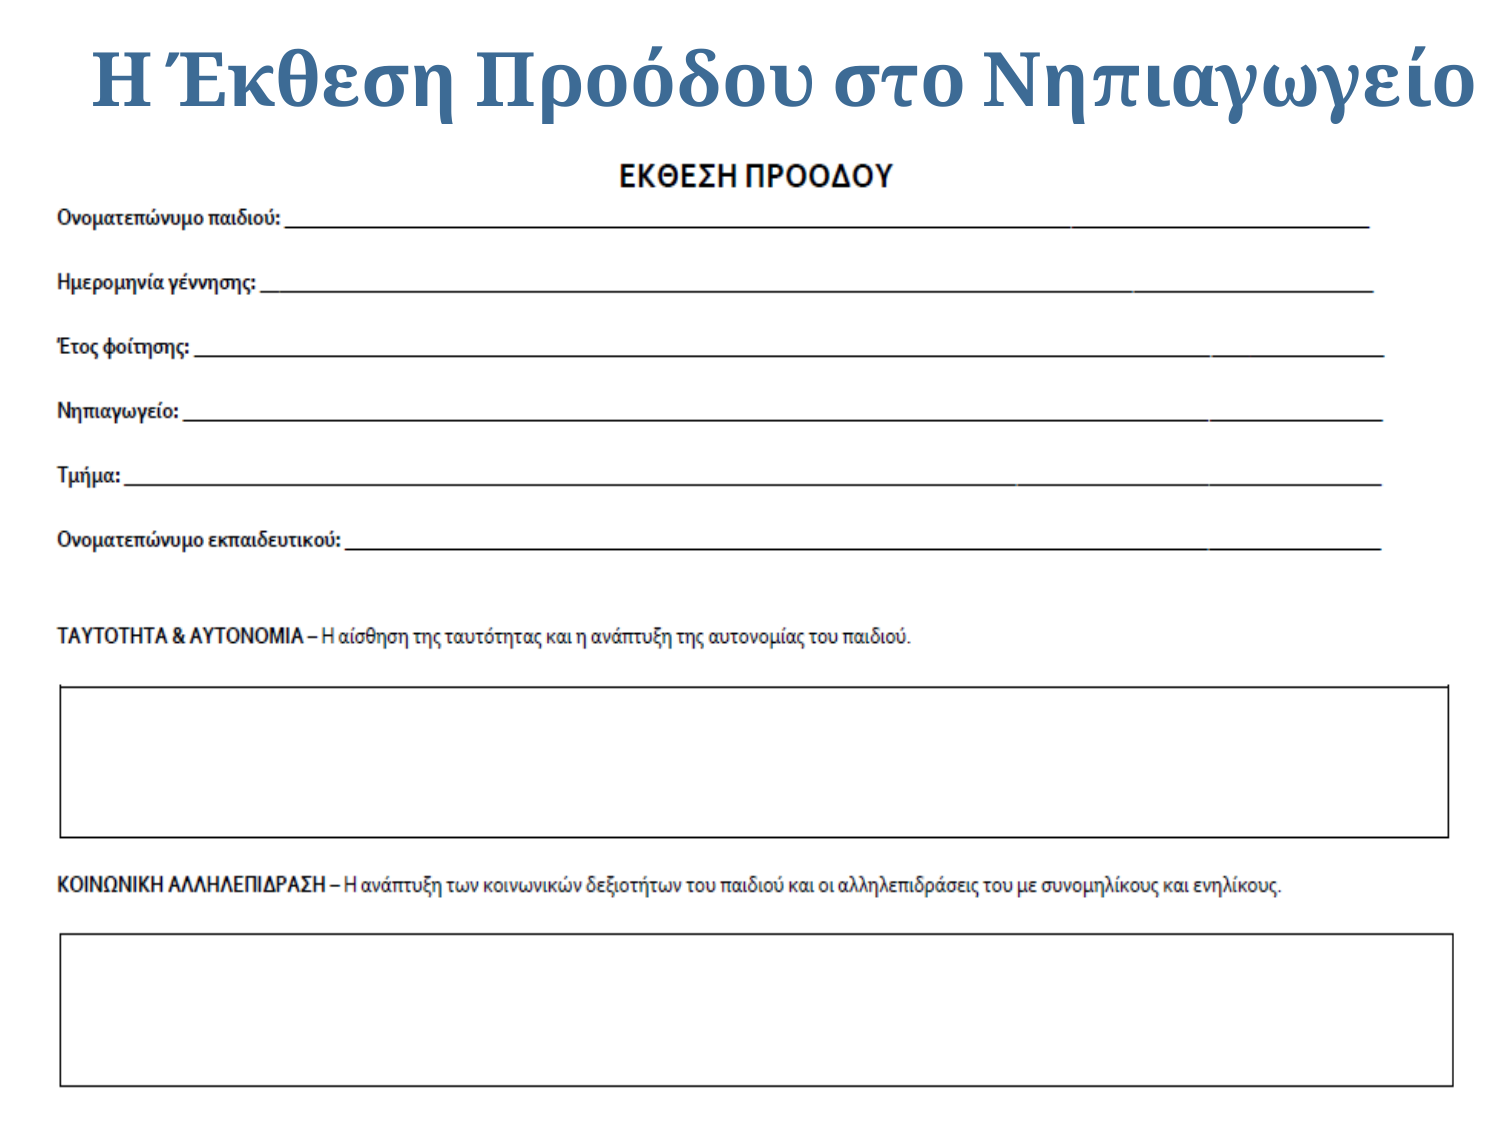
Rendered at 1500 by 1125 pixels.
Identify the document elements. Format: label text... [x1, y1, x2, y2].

title Η Έκθεση Προόδου στο Νηπιαγωγείο [76, 34, 1500, 125]
picture [0, 125, 1500, 1125]
